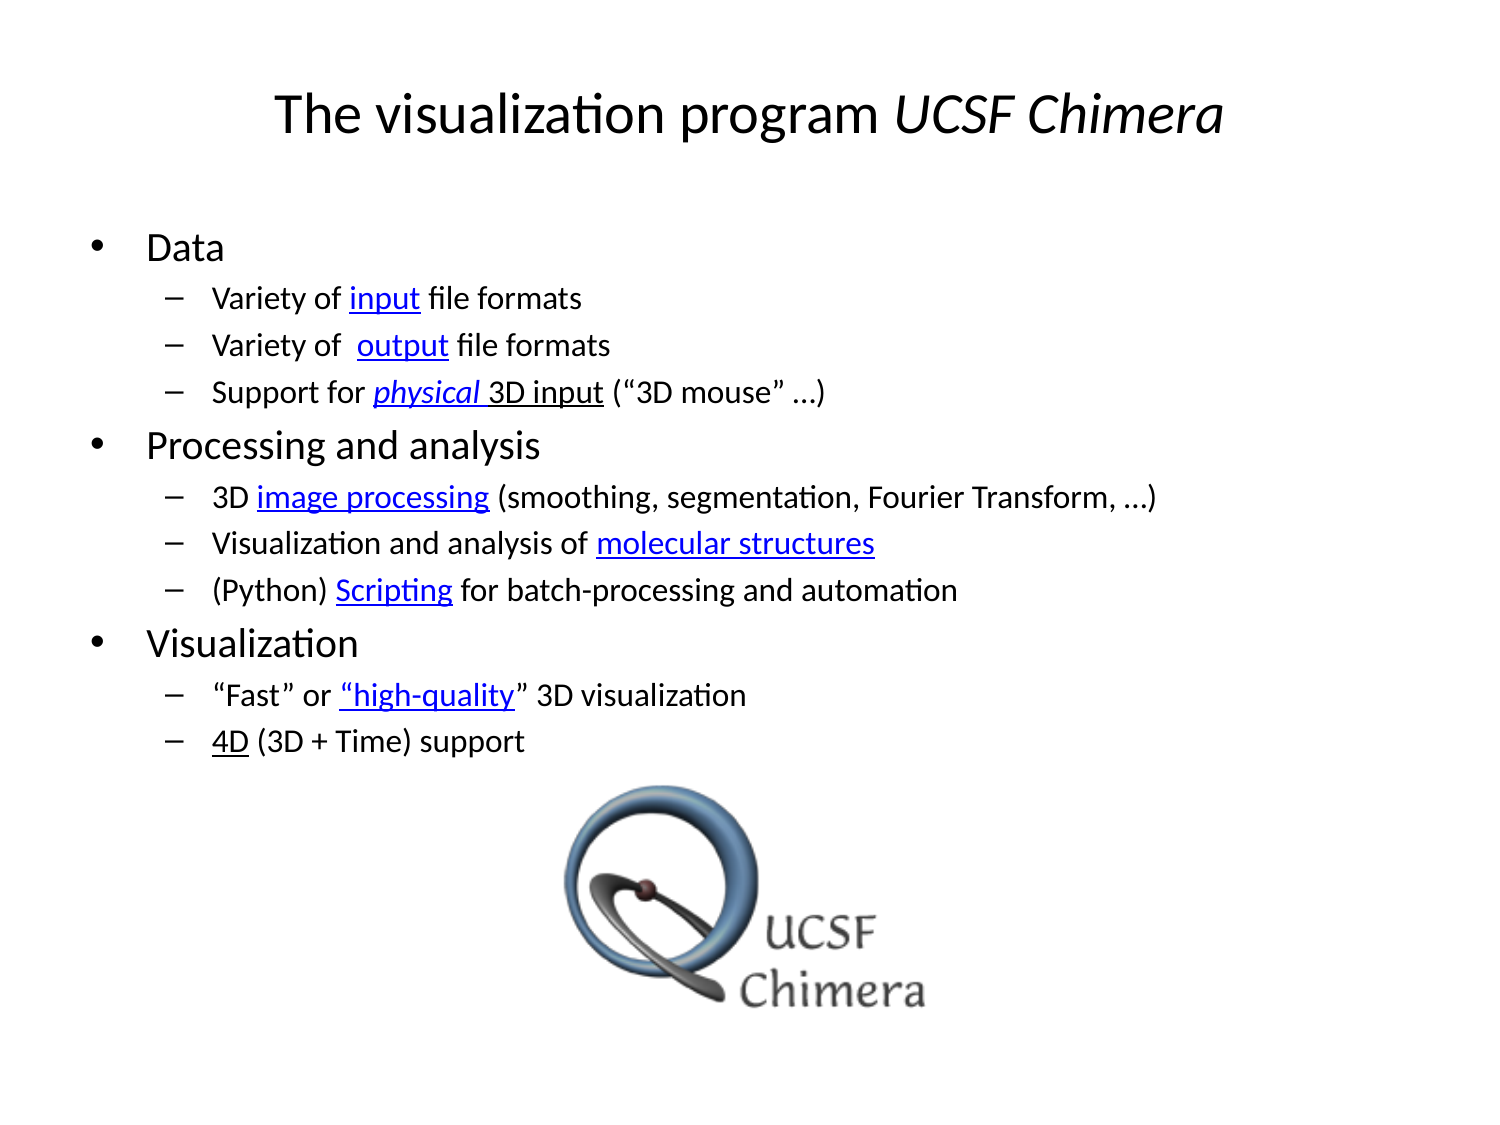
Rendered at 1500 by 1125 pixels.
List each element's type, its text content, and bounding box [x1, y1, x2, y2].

picture [562, 777, 938, 1023]
title The visualization program UCSF Chimera [75, 45, 1425, 175]
text_box Data Variety of input file formats Variety of output file formats Support for physical 3D input (“3D mouse” …) Processing and analysis 3D image processing (smoothing, segmentation, Fourier Transform, …) Visualization and analysis of molecular structures (Python) Scripting for batch-processing and automation Visualization “Fast” or “high-quality” 3D visualization 4D (3D + Time) support [74, 212, 1425, 778]
